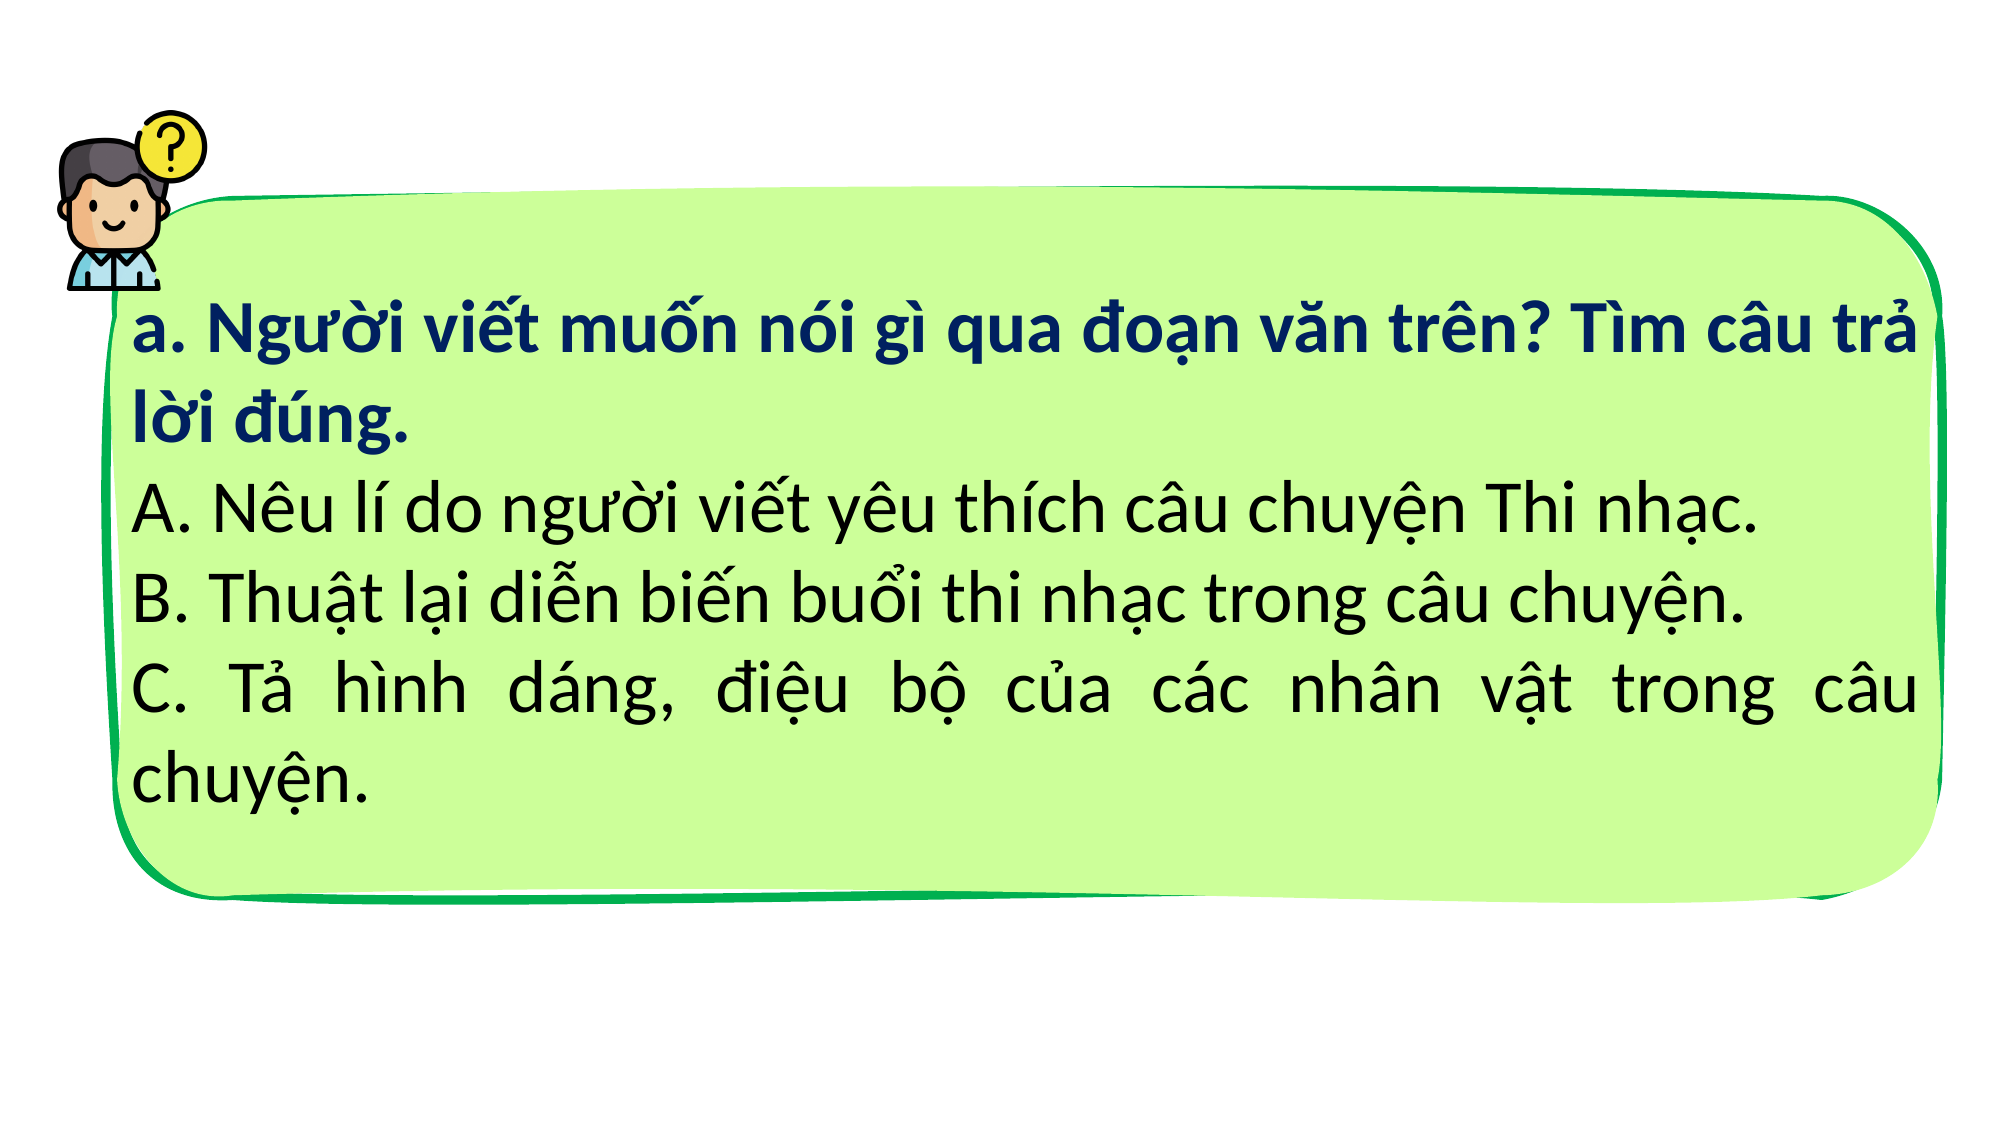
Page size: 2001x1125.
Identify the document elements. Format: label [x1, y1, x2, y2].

text_box [42, 110, 1938, 896]
